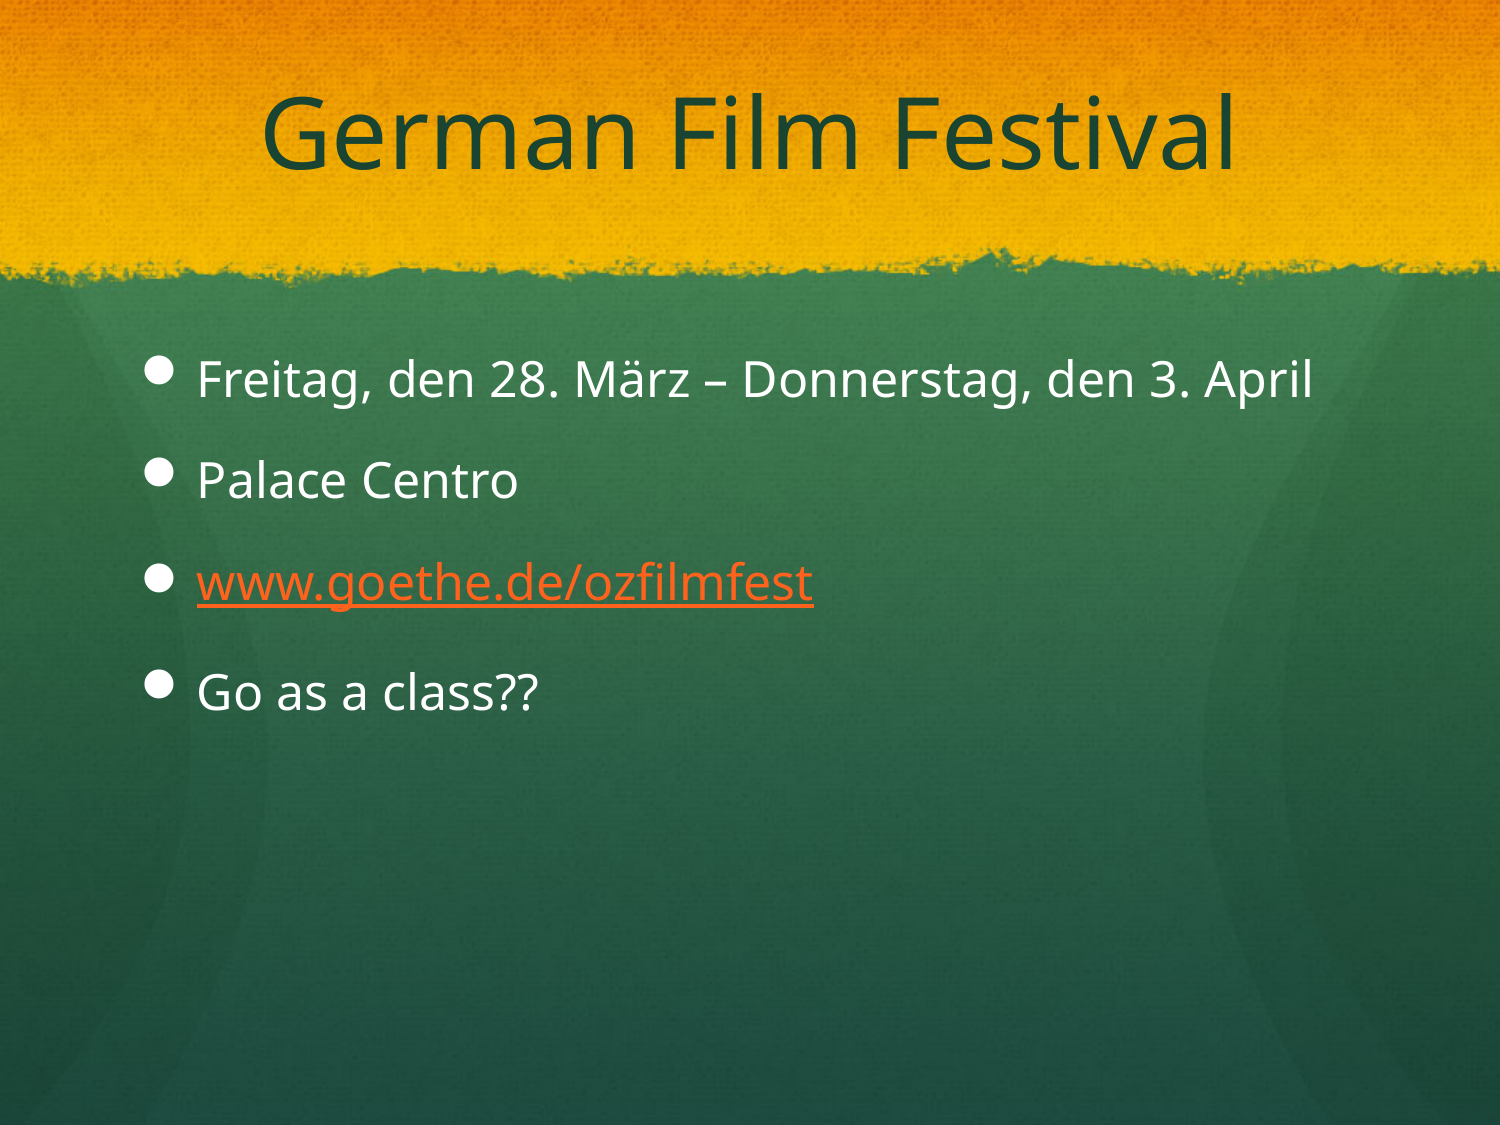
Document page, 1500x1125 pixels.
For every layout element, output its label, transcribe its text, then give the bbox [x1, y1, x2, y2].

picture [0, 0, 1500, 1125]
list Freitag, den 28. März – Donnerstag, den 3. April Palace Centro www.goethe.de/ozfilmfest Go as a class?? [125, 339, 1375, 1026]
title German Film Festival [125, 13, 1375, 246]
